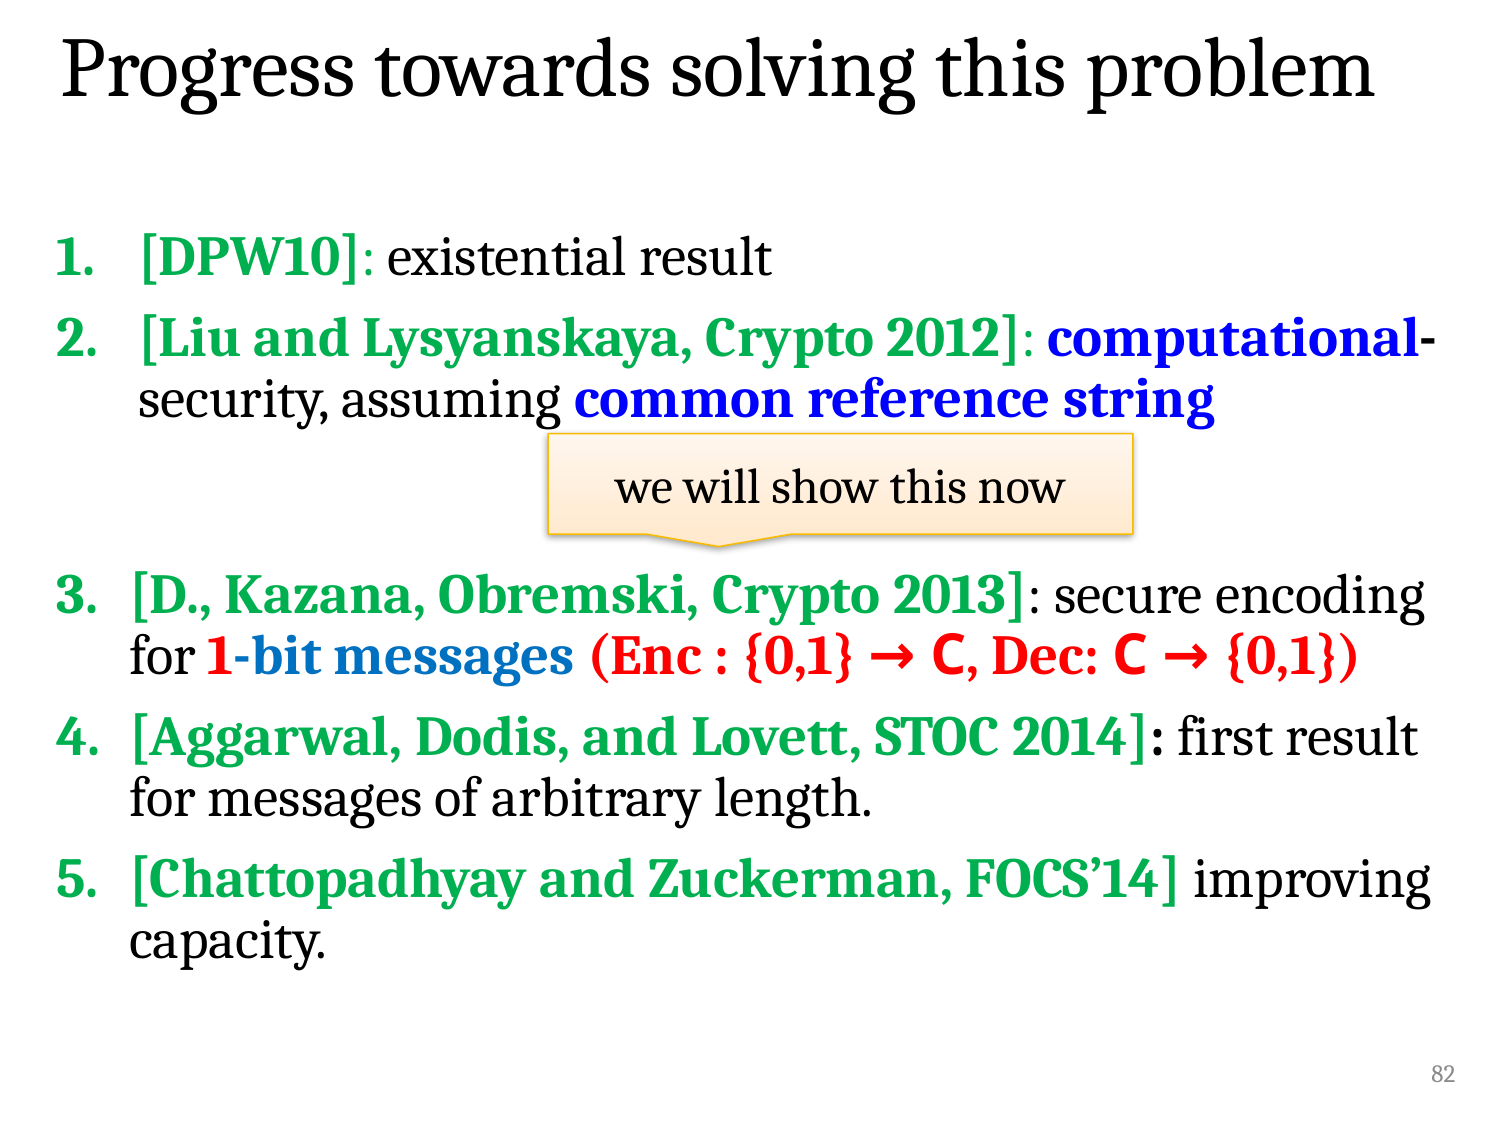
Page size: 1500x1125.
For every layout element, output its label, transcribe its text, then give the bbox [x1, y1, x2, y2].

slide_number 82 [1133, 1042, 1471, 1103]
text_box we will show this now [547, 432, 1134, 548]
list [DPW10]: existential result [Liu and Lysyanskaya, Crypto 2012]: computational-security, assuming common reference string [D., Kazana, Obremski, Crypto 2013]: secure encoding for 1-bit messages (Enc : {0,1} → C, Dec: C → {0,1}) [Aggarwal, Dodis, and Lovett, STOC 2014]: first result for messages of arbitrary length. [Chattopadhyay and Zuckerman, FOCS’14] improving capacity. [41, 219, 1471, 1081]
title Progress towards solving this problem [45, 15, 1425, 204]
